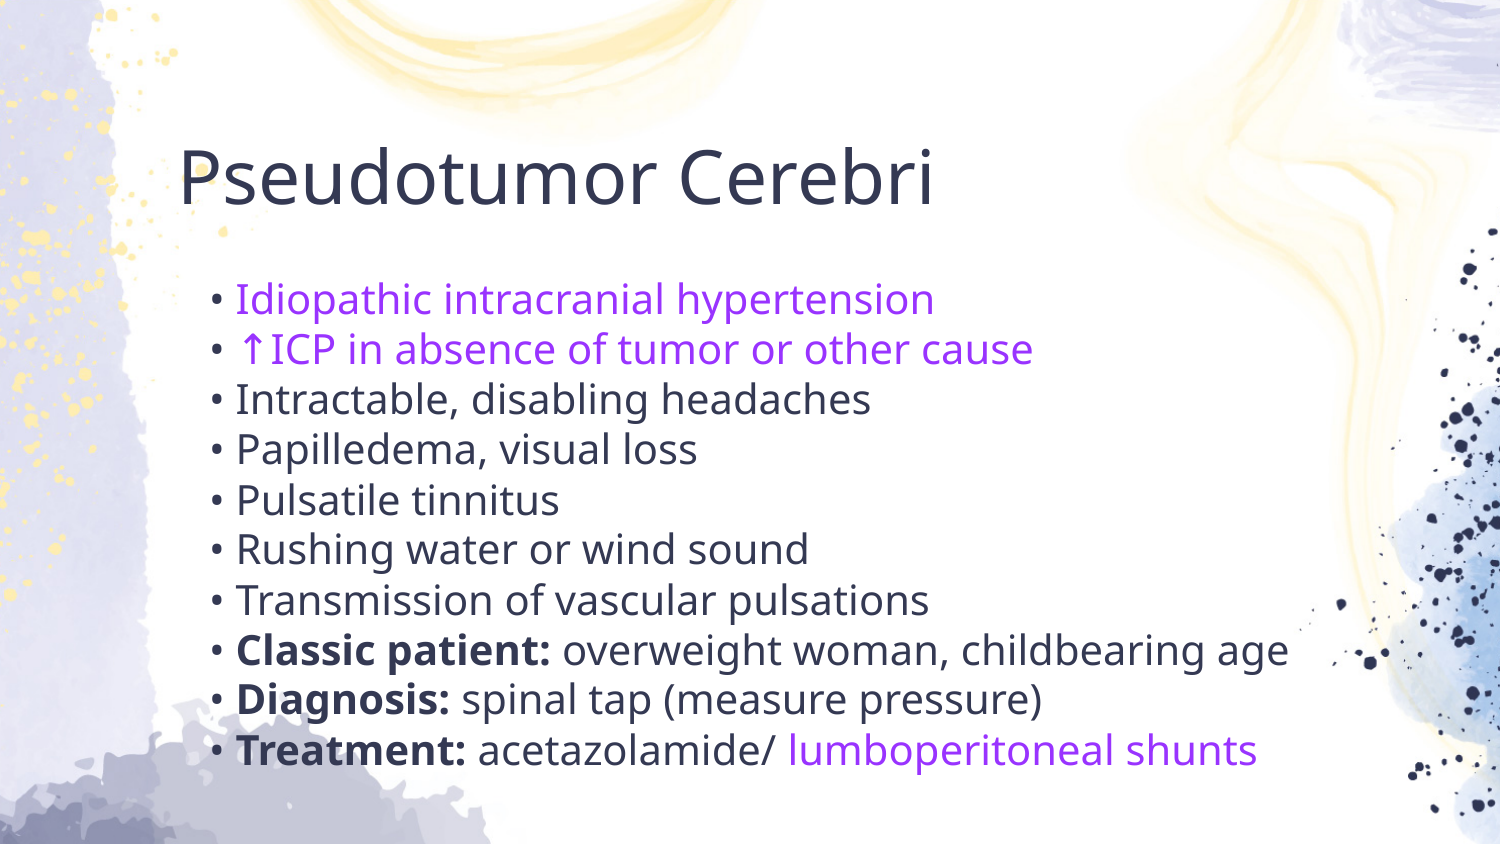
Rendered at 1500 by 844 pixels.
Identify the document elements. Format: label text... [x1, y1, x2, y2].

title Pseudotumor Cerebri [128, 187, 985, 252]
picture [0, 0, 1500, 844]
subtitle • Idiopathic intracranial hypertension • ↑ICP in absence of tumor or other cause • Intractable, disabling headaches • Papilledema, visual loss • Pulsatile tinnitus • Rushing water or wind sound • Transmission of vascular pulsations • Classic patient: overweight woman, childbearing age • Diagnosis: spinal tap (measure pressure) • Treatment: acetazolamide/ lumboperitoneal shunts [171, 487, 1336, 610]
